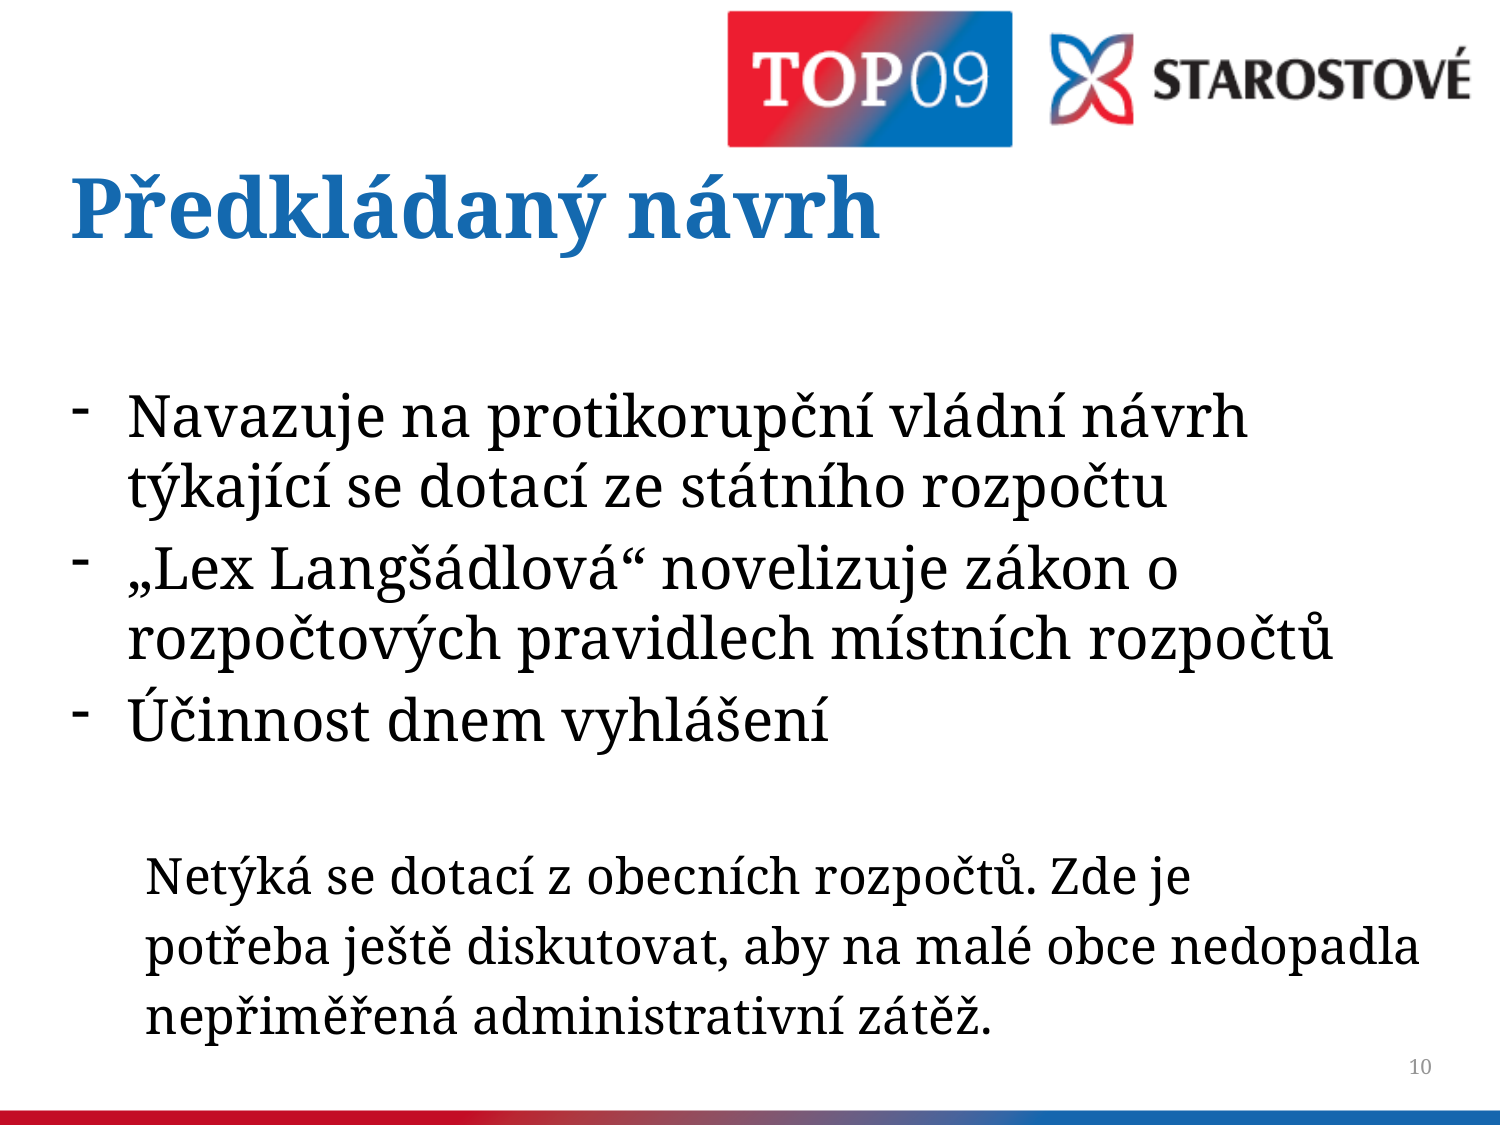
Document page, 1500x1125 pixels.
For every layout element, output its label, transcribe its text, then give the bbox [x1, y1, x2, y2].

title Předkládaný návrh [64, 148, 1436, 262]
list Navazuje na protikorupční vládní návrh týkající se dotací ze státního rozpočtu „Lex Langšádlová“ novelizuje zákon o rozpočtových pravidlech místních rozpočtů Účinnost dnem vyhlášení Netýká se dotací z obecních rozpočtů. Zde je potřeba ještě diskutovat, aby na malé obce nedopadla nepřiměřená administrativní zátěž. [64, 373, 1436, 1071]
picture [0, 0, 1500, 1125]
slide_number 10 [1328, 1034, 1447, 1102]
